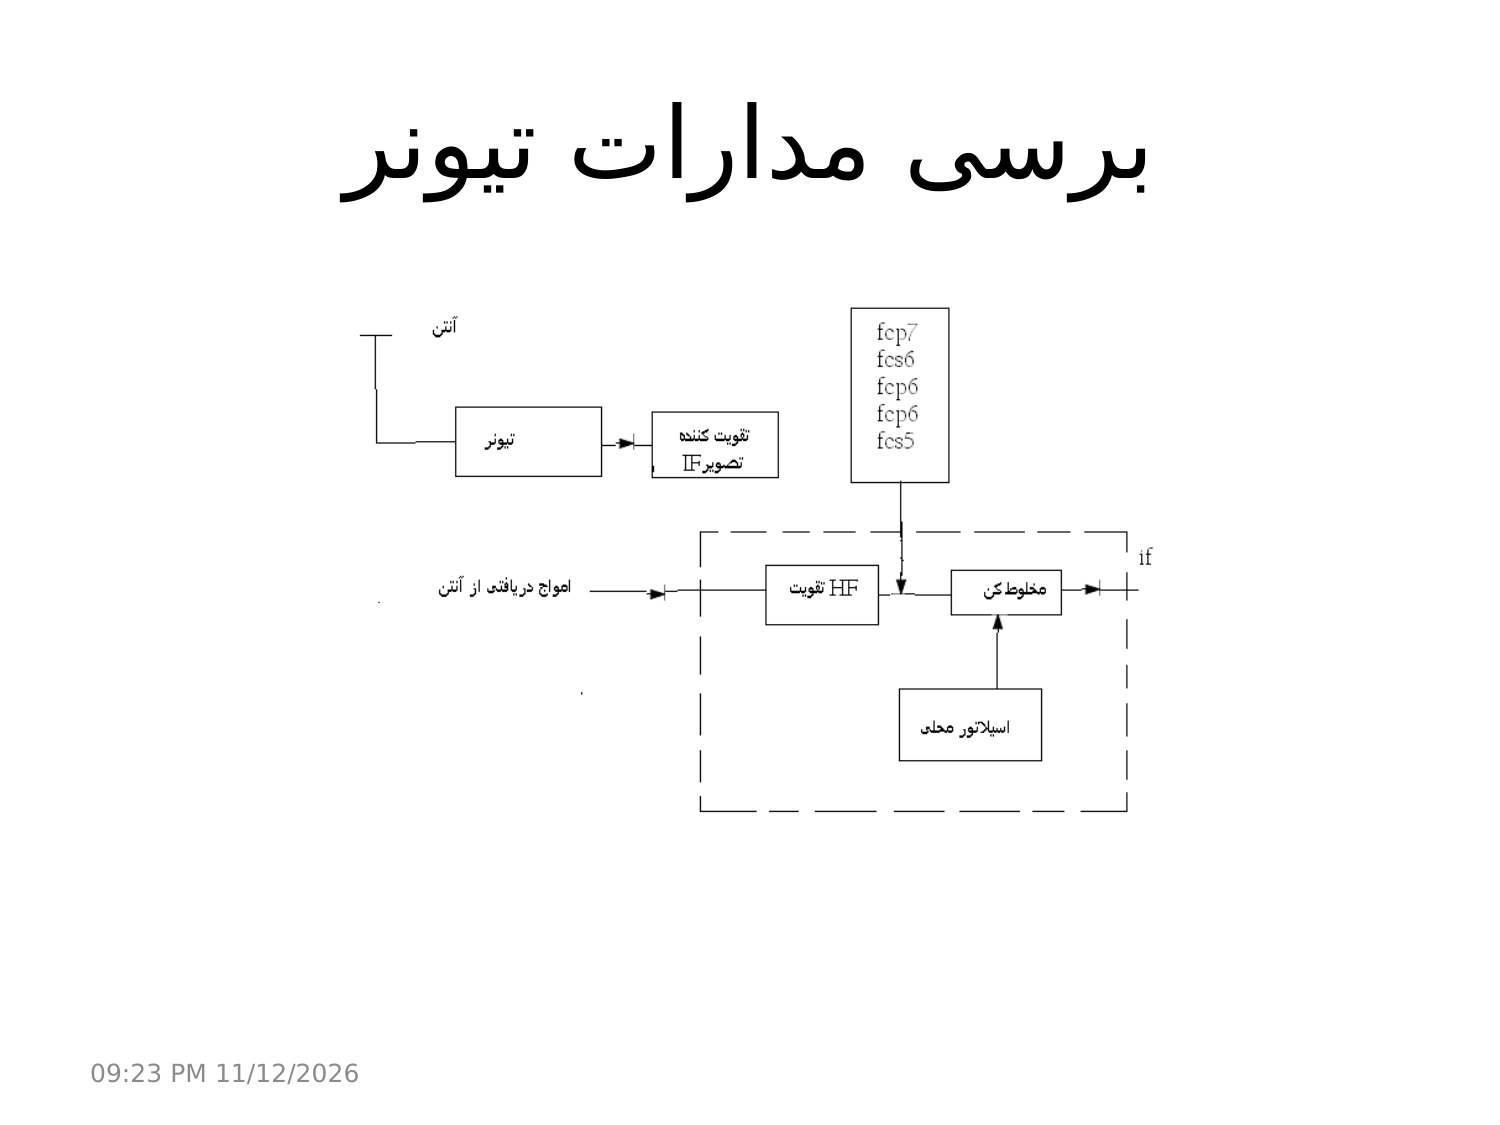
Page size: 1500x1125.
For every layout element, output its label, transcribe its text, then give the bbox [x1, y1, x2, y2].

slide_number 21 مارس 17 [75, 1042, 425, 1103]
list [317, 262, 1183, 1006]
title برسی مدارات تیونر [75, 45, 1425, 233]
